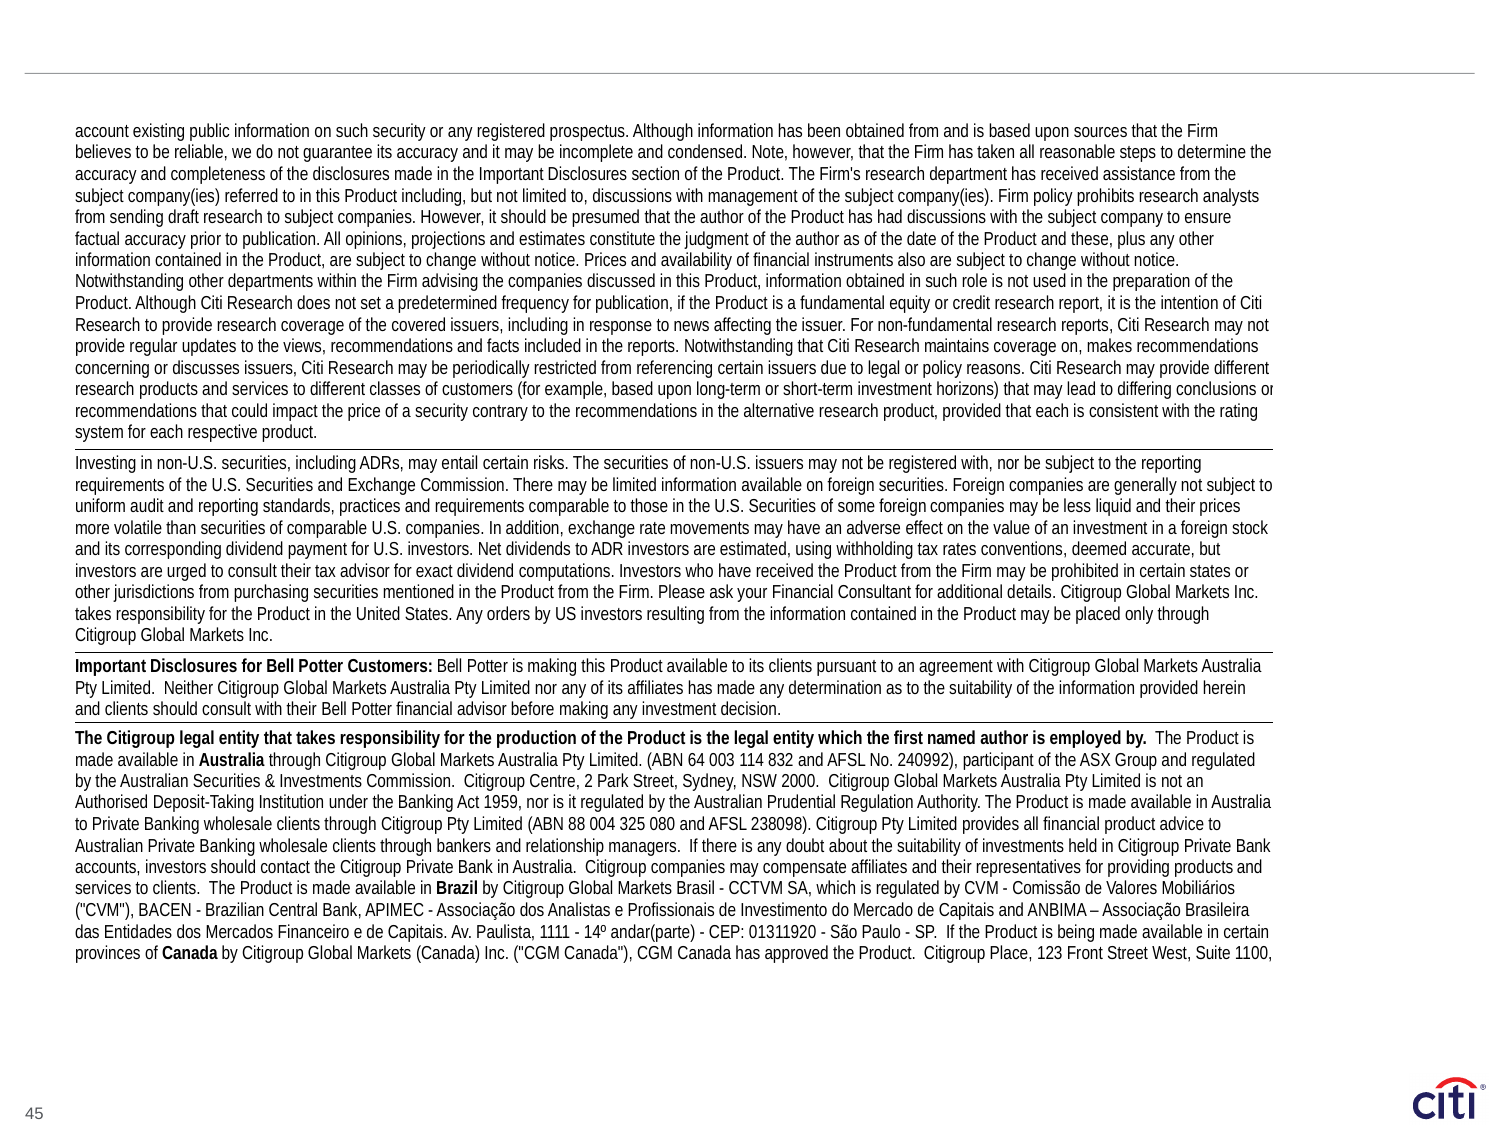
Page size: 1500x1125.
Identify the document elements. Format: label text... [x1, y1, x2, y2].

picture [1409, 1073, 1489, 1125]
slide_number 45 [25, 1097, 62, 1124]
picture [74, 119, 1274, 967]
